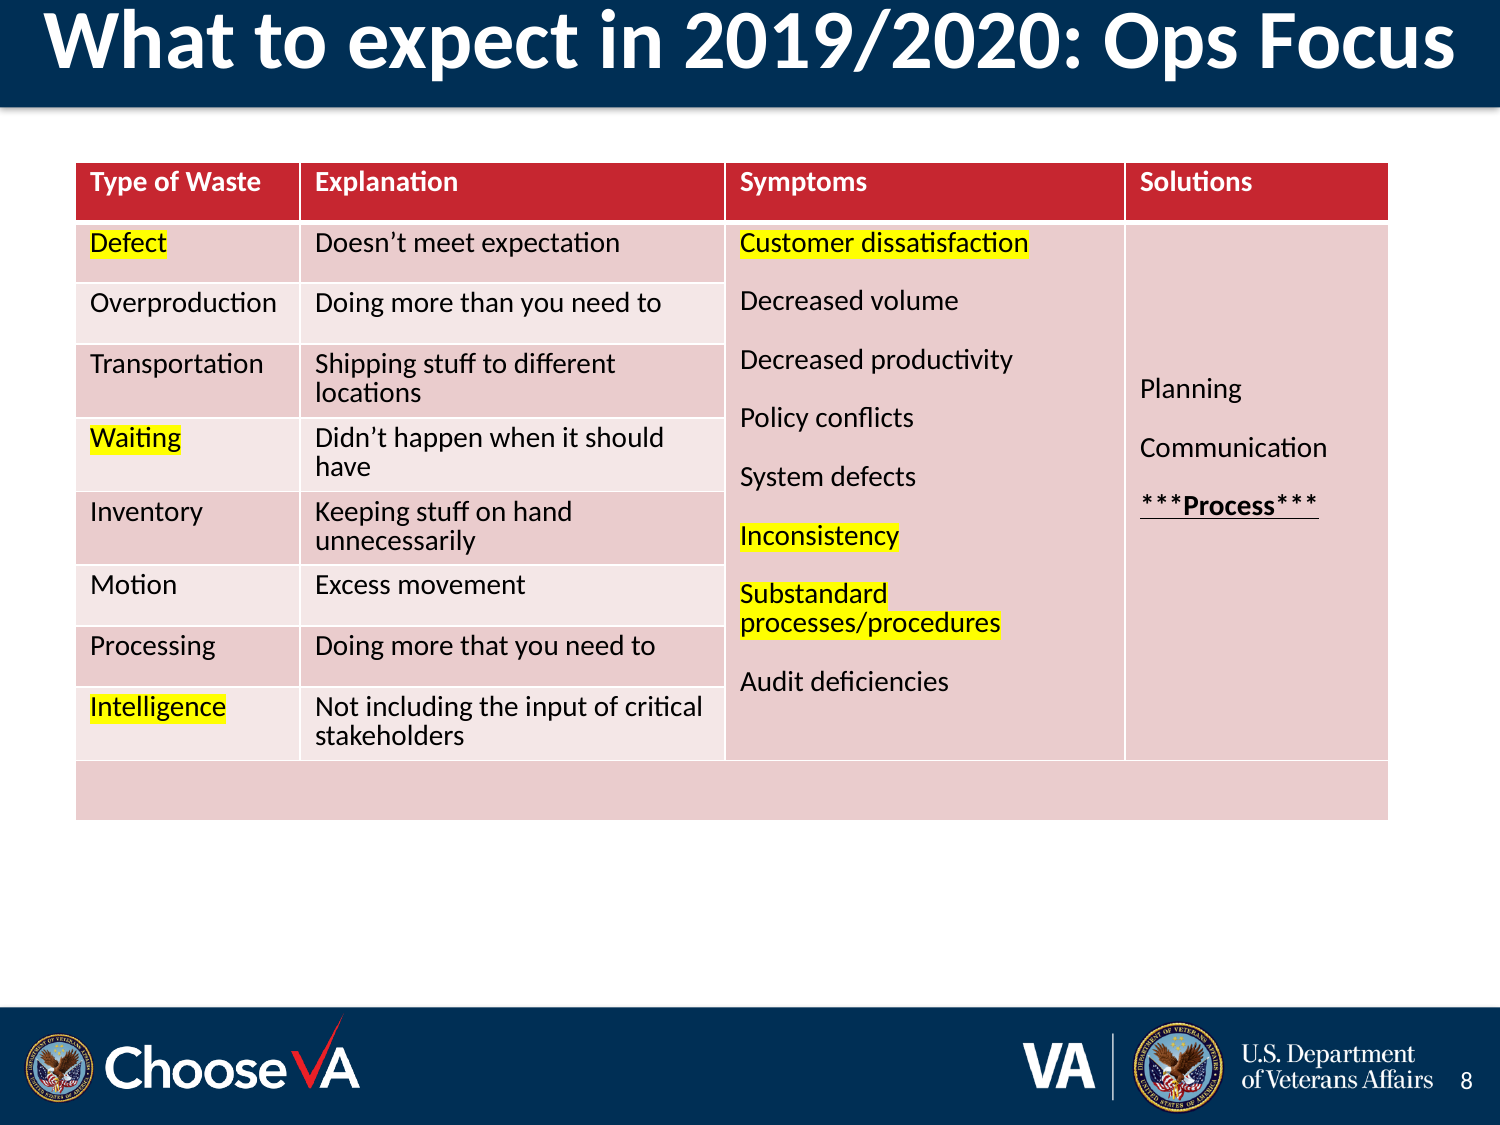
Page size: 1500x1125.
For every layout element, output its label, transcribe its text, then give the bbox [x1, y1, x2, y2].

title What to expect in 2019/2020: Ops Focus [0, 0, 1500, 108]
table_cell Planning Communication ***Process*** [1126, 225, 1388, 760]
table_cell Excess movement [301, 566, 724, 625]
table_cell Motion [76, 566, 299, 625]
table_cell Defect [76, 225, 299, 282]
picture [1017, 1014, 1438, 1120]
table_cell Doing more than you need to [301, 284, 724, 343]
table_header Solutions [1126, 163, 1388, 220]
table_header Explanation [301, 163, 724, 220]
table_header Symptoms [726, 163, 1124, 220]
table_cell Didn’t happen when it should have [301, 419, 724, 491]
table_cell Transportation [76, 345, 299, 417]
table_cell Doesn’t meet expectation [301, 225, 724, 282]
table_cell Customer dissatisfaction Decreased volume Decreased productivity Policy conflicts System defects Inconsistency Substandard processes/procedures Audit deficiencies [726, 225, 1124, 760]
table_cell [76, 761, 1388, 820]
table_cell Overproduction [76, 284, 299, 343]
table_cell Doing more that you need to [301, 627, 724, 686]
table_cell Keeping stuff on hand unnecessarily [301, 492, 724, 564]
table_cell Inventory [76, 492, 299, 564]
table_header Type of Waste [76, 163, 299, 220]
table_cell Intelligence [76, 688, 299, 760]
table_cell Shipping stuff to different locations [301, 345, 724, 417]
table_cell Waiting [76, 419, 299, 491]
table_cell Processing [76, 627, 299, 686]
picture [24, 1012, 360, 1103]
table_cell Not including the input of critical stakeholders [301, 688, 724, 760]
slide_number 8 [1425, 1049, 1489, 1110]
